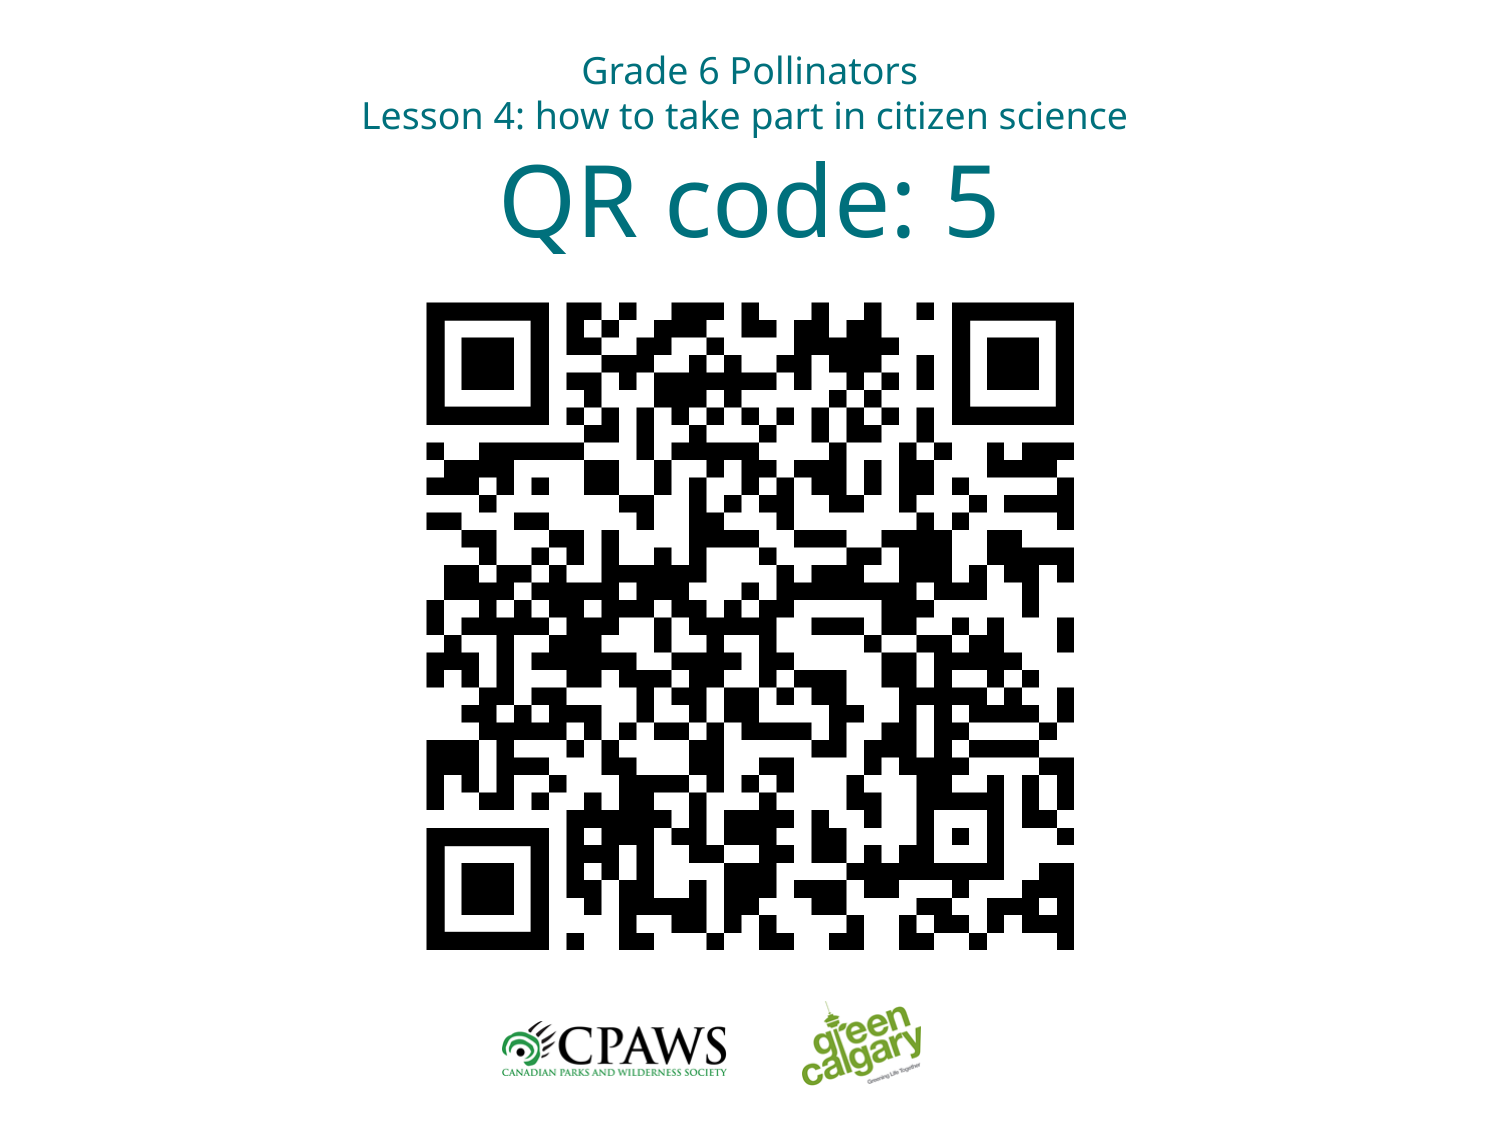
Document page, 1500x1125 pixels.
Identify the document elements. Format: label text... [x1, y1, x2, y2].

picture [390, 267, 1109, 985]
text_box Grade 6 Pollinators Lesson 4: how to take part in citizen science QR code: 5 [340, 39, 1160, 265]
picture [802, 1001, 921, 1086]
picture [502, 1021, 727, 1076]
